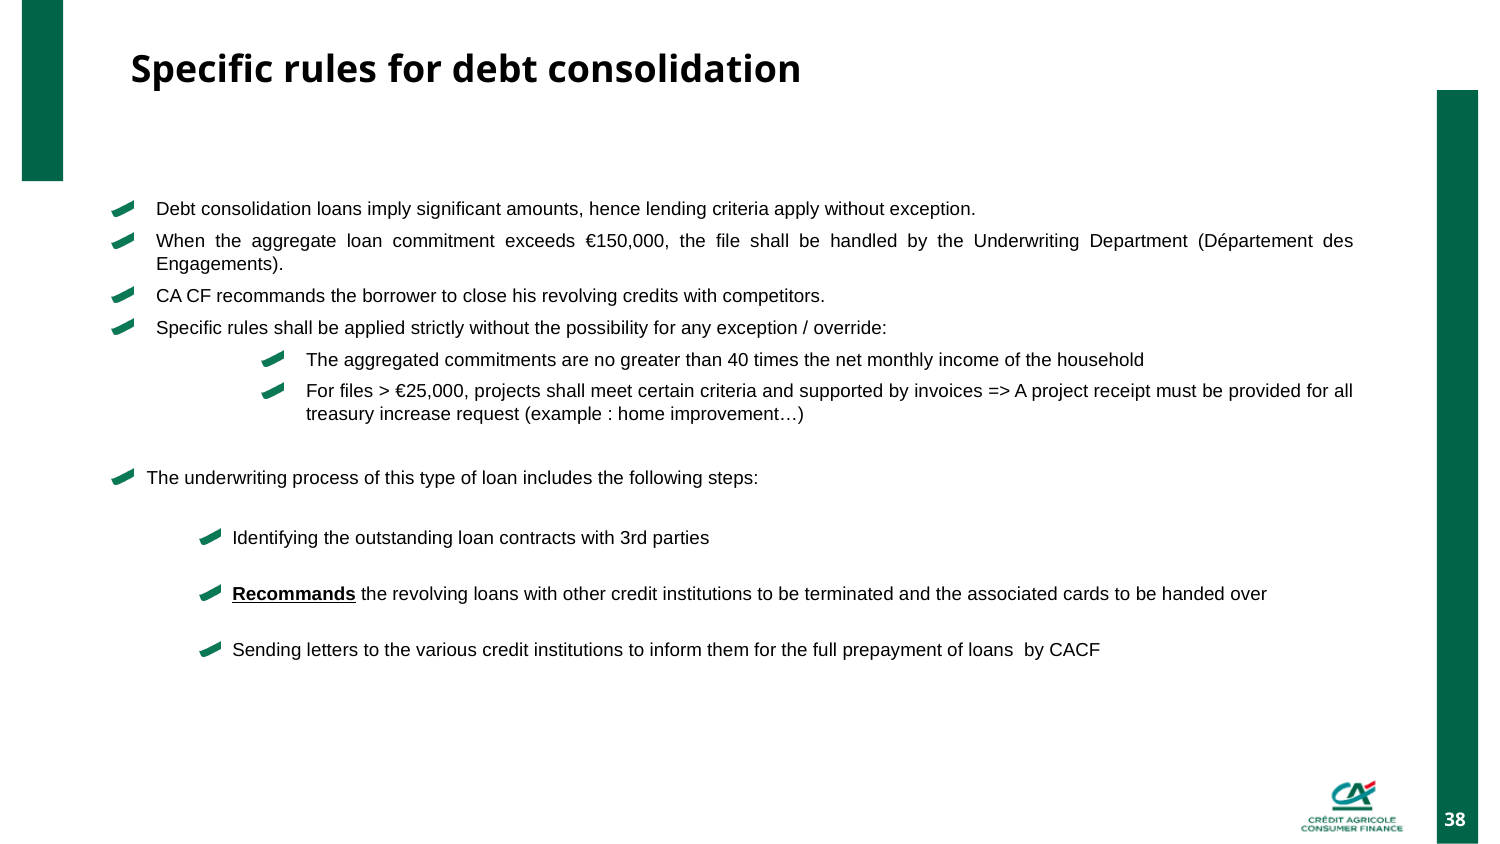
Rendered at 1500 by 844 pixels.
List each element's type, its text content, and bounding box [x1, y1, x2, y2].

picture [1294, 777, 1413, 844]
picture [111, 318, 134, 335]
picture [111, 286, 134, 303]
picture [261, 350, 284, 367]
title Specific rules for debt consolidation [115, 42, 1107, 99]
picture [111, 200, 134, 217]
picture [199, 641, 221, 657]
picture [111, 232, 134, 249]
text_box Debt consolidation loans imply significant amounts, hence lending criteria apply without exception. When the aggregate loan commitment exceeds €150,000, the file shall be handled by the Underwriting Department (Département des Engagements). CA CF recommands the borrower to close his revolving credits with competitors. Specific rules shall be applied strictly without the possibility for any exception / override: The aggregated commitments are no greater than 40 times the net monthly income of the household For files > €25,000, projects shall meet certain criteria and supported by invoices => A project receipt must be provided for all treasury increase request (example : home improvement…) The underwriting process of this type of loan includes the following steps: Identifying the outstanding loan contracts with 3rd parties Recommands the revolving loans with other credit institutions to be terminated and the associated cards to be handed over Sending letters to the various credit institutions to inform them for the full prepayment of loans by CACF [96, 189, 1368, 700]
picture [199, 584, 221, 601]
slide_number 38 [1412, 795, 1499, 844]
picture [111, 468, 134, 485]
picture [261, 382, 284, 399]
picture [199, 528, 221, 545]
